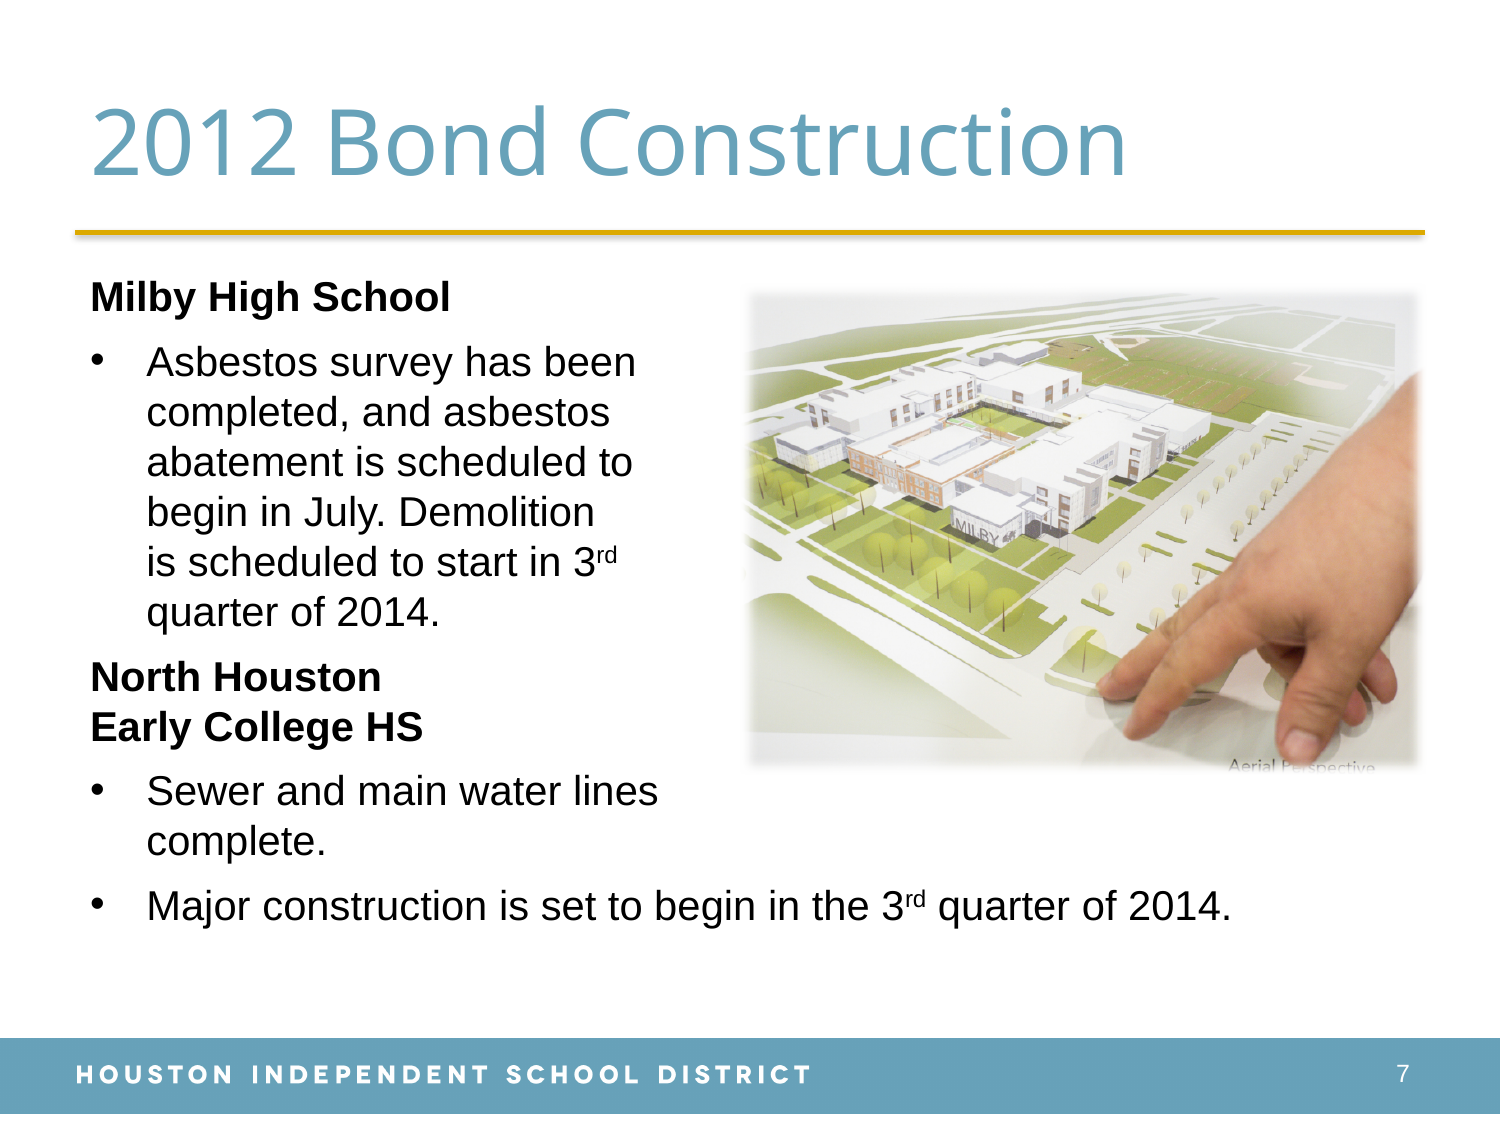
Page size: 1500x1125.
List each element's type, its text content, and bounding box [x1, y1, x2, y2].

list Milby High School Asbestos survey has been completed, and asbestos abatement is scheduled to begin in July. Demolition is scheduled to start in 3rd quarter of 2014. North Houston Early College HS Sewer and main water lines complete. Major construction is set to begin in the 3rd quarter of 2014. [75, 262, 1425, 1005]
picture [0, 1038, 1500, 1114]
title 2012 Bond Construction [75, 45, 1425, 233]
slide_number 7 [1074, 1042, 1425, 1103]
picture [740, 283, 1427, 775]
